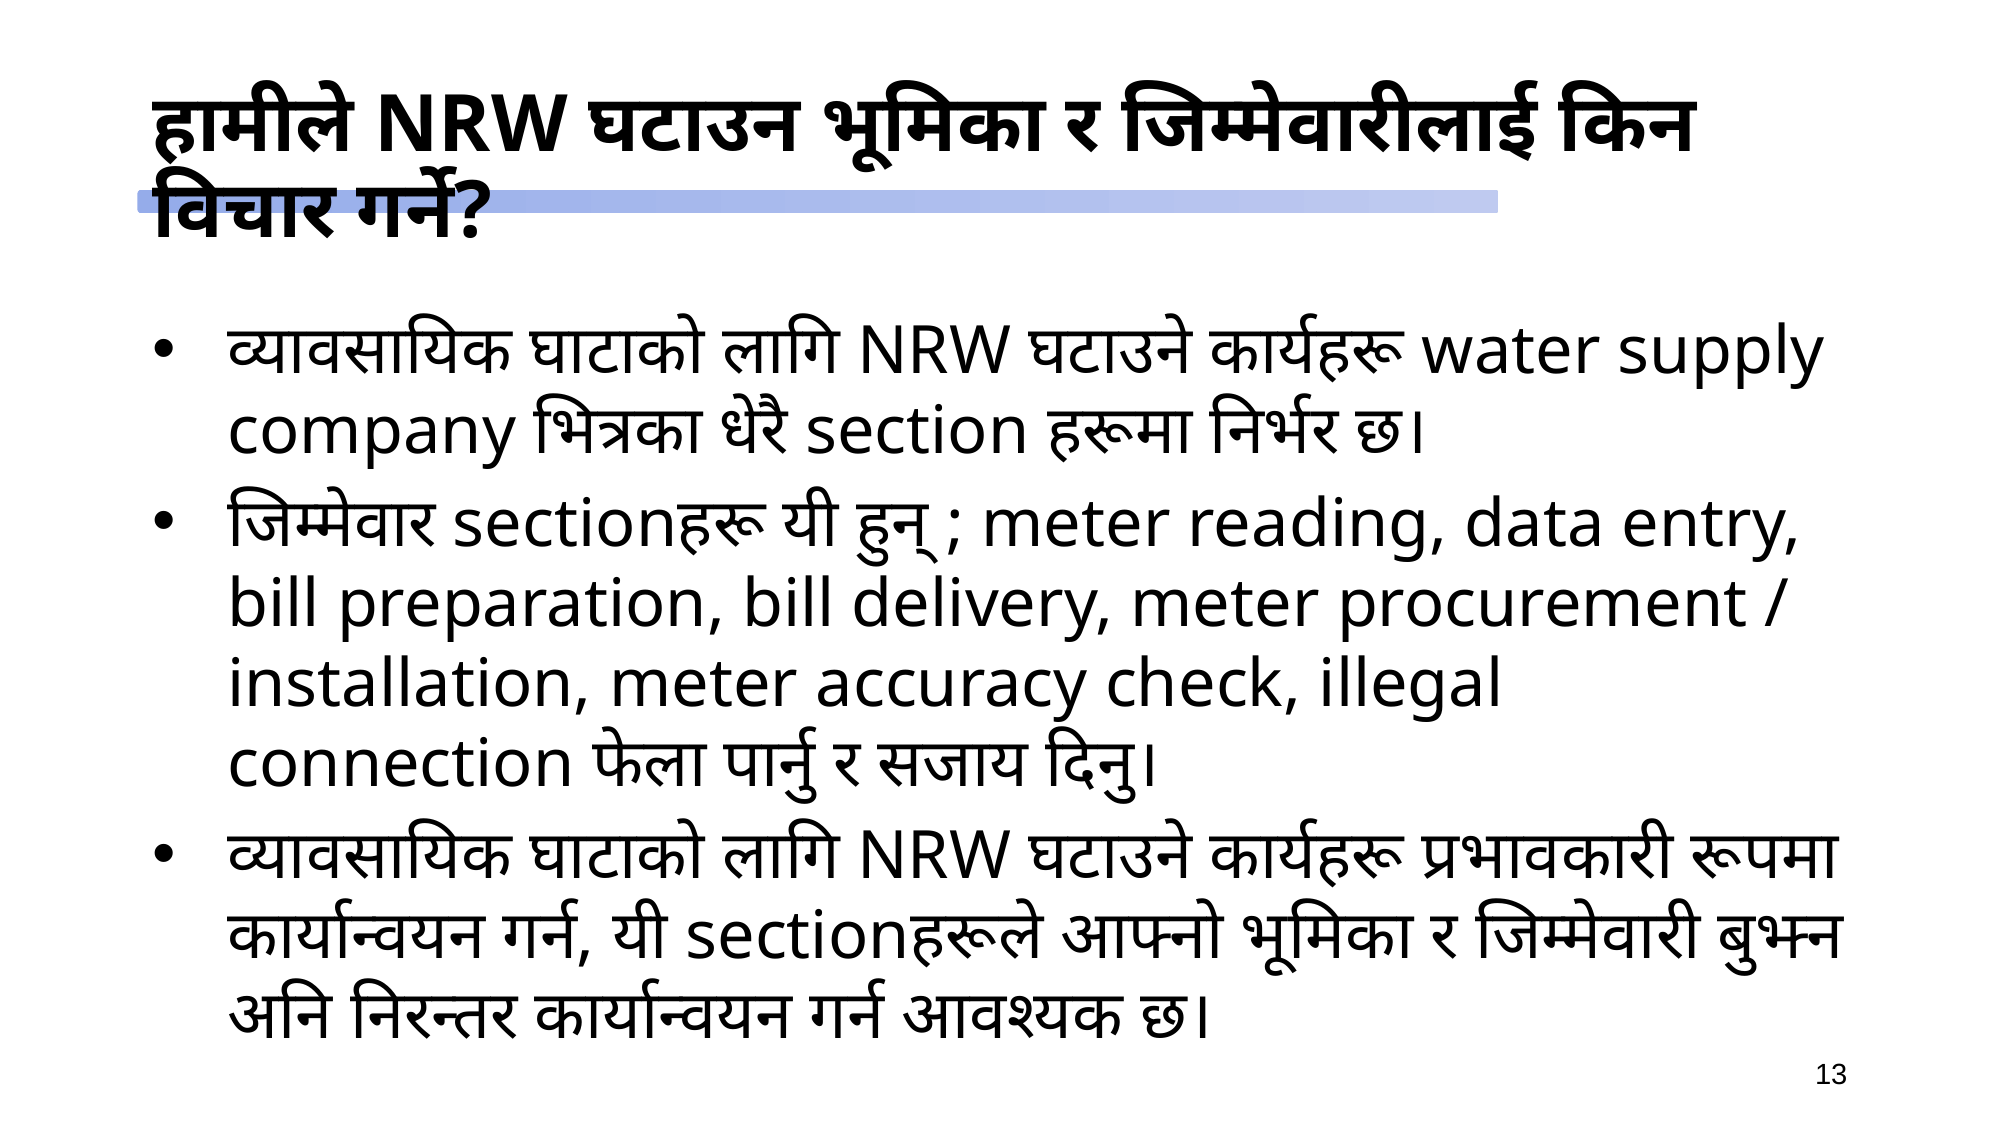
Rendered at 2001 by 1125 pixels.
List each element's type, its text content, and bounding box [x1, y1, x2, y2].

slide_number 13 [1412, 1042, 1863, 1103]
list व्यावसायिक घाटाको लागि NRW घटाउने कार्यहरू water supply company भित्रका धेरै section हरूमा निर्भर छ। जिम्मेवार sectionहरू यी हुन् ; meter reading, data entry, bill preparation, bill delivery, meter procurement / installation, meter accuracy check, illegal connection फेला पार्नु र सजाय दिनु। व्यावसायिक घाटाको लागि NRW घटाउने कार्यहरू प्रभावकारी रूपमा कार्यान्वयन गर्न, यी sectionहरूले आफ्नो भूमिका र जिम्मेवारी बुझ्न अनि निरन्तर कार्यान्वयन गर्न आवश्यक छ। [137, 299, 1863, 1014]
title हामीले NRW घटाउन भूमिका र जिम्मेवारीलाई किन विचार गर्ने? [137, 59, 1863, 278]
